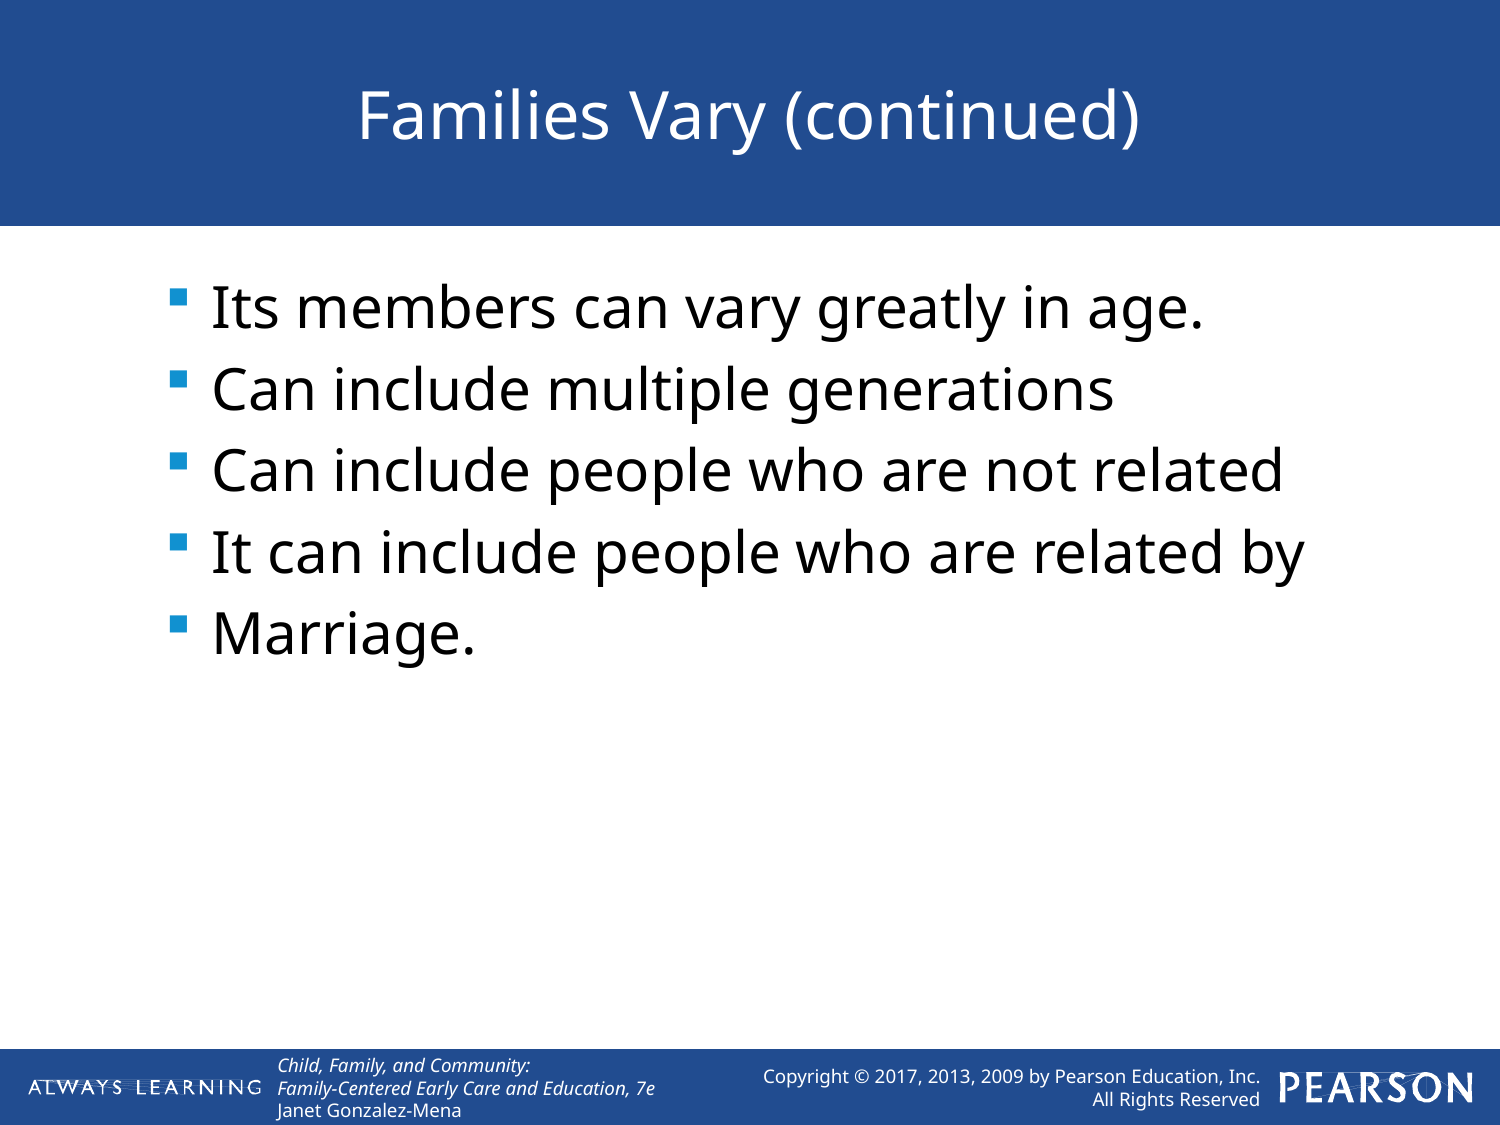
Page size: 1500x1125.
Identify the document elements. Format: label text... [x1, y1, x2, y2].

title Families Vary (continued) [0, 0, 1500, 226]
list Its members can vary greatly in age. Can include multiple generations Can include people who are not related It can include people who are related by Marriage. [75, 262, 1425, 1005]
